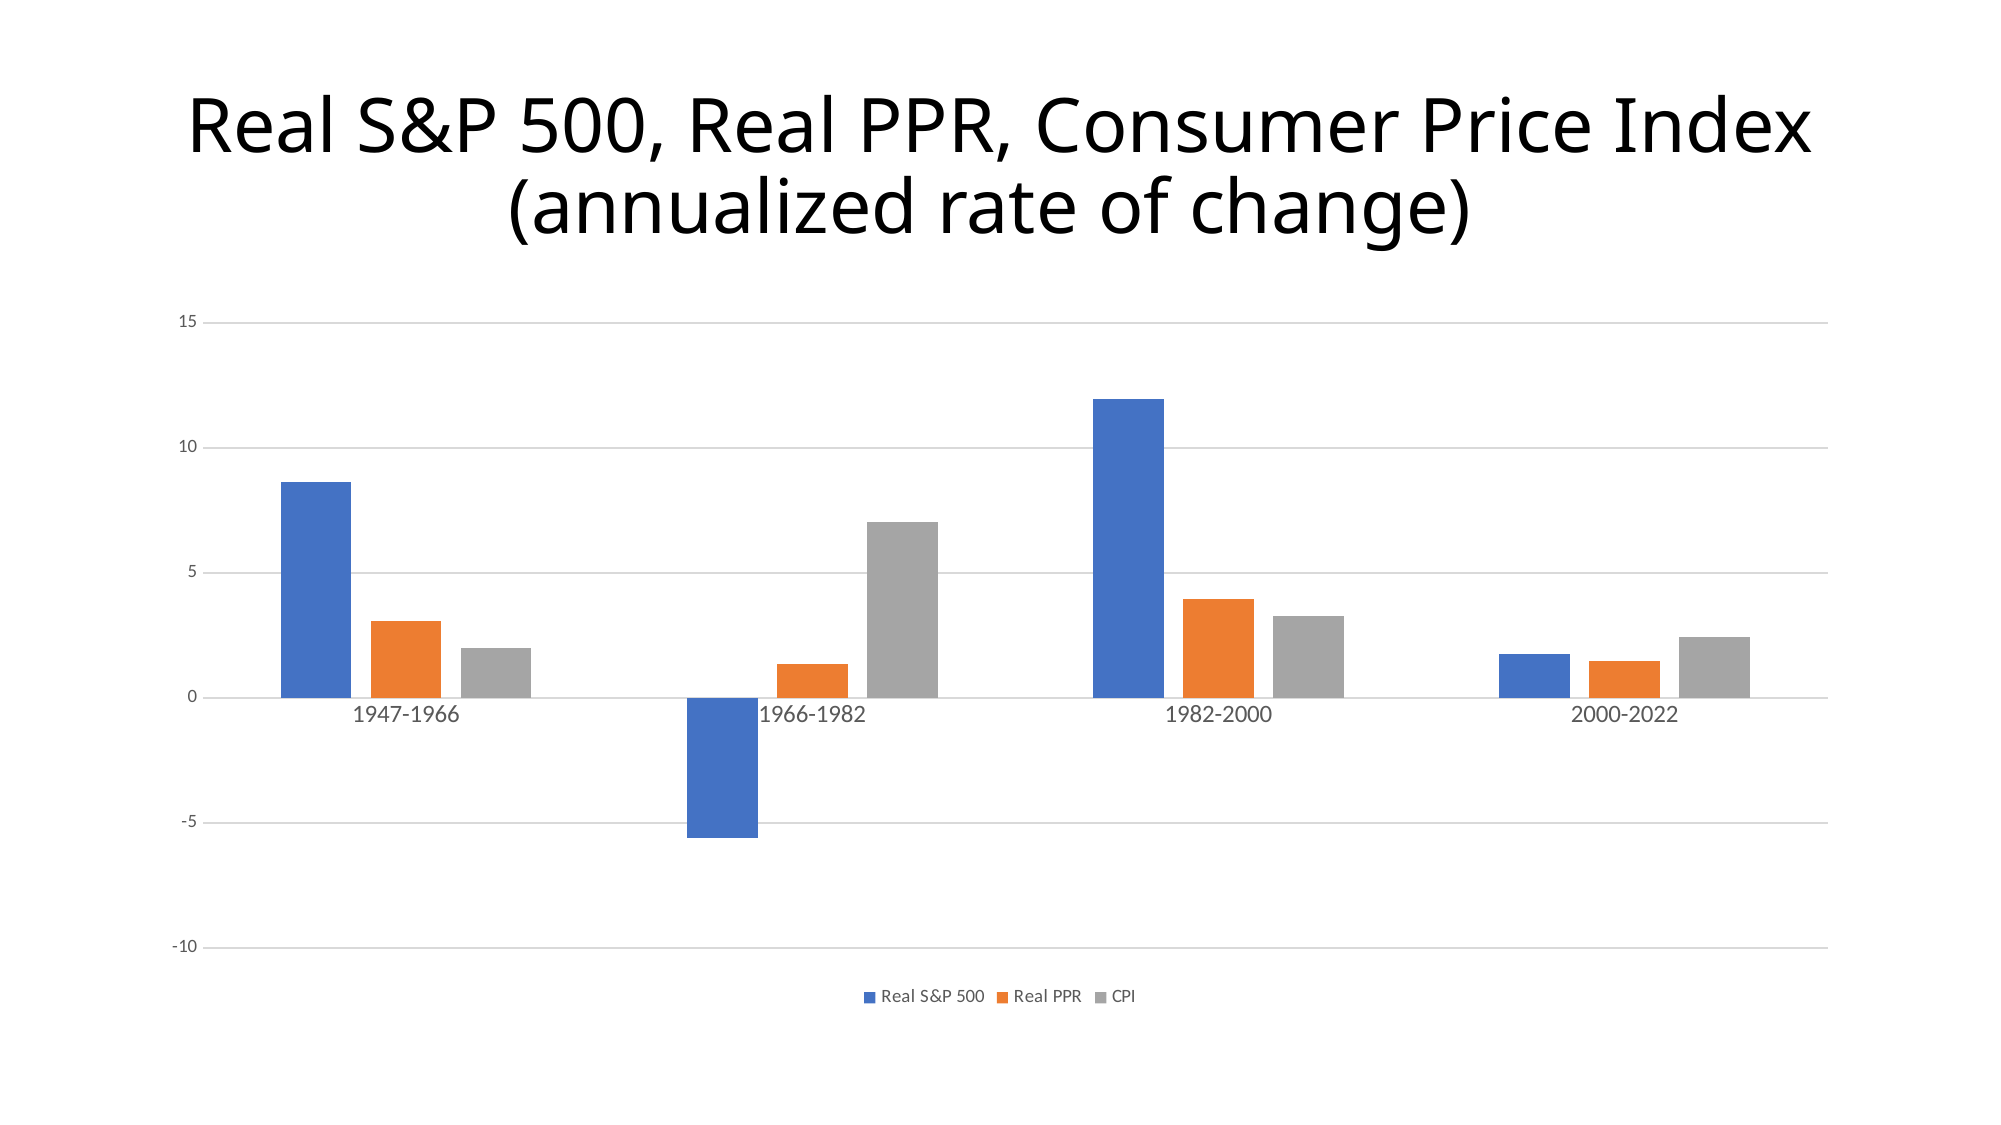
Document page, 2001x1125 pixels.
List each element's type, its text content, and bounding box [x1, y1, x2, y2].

chart [137, 299, 1863, 1014]
title Real S&P 500, Real PPR, Consumer Price Index (annualized rate of change) [137, 59, 1863, 278]
